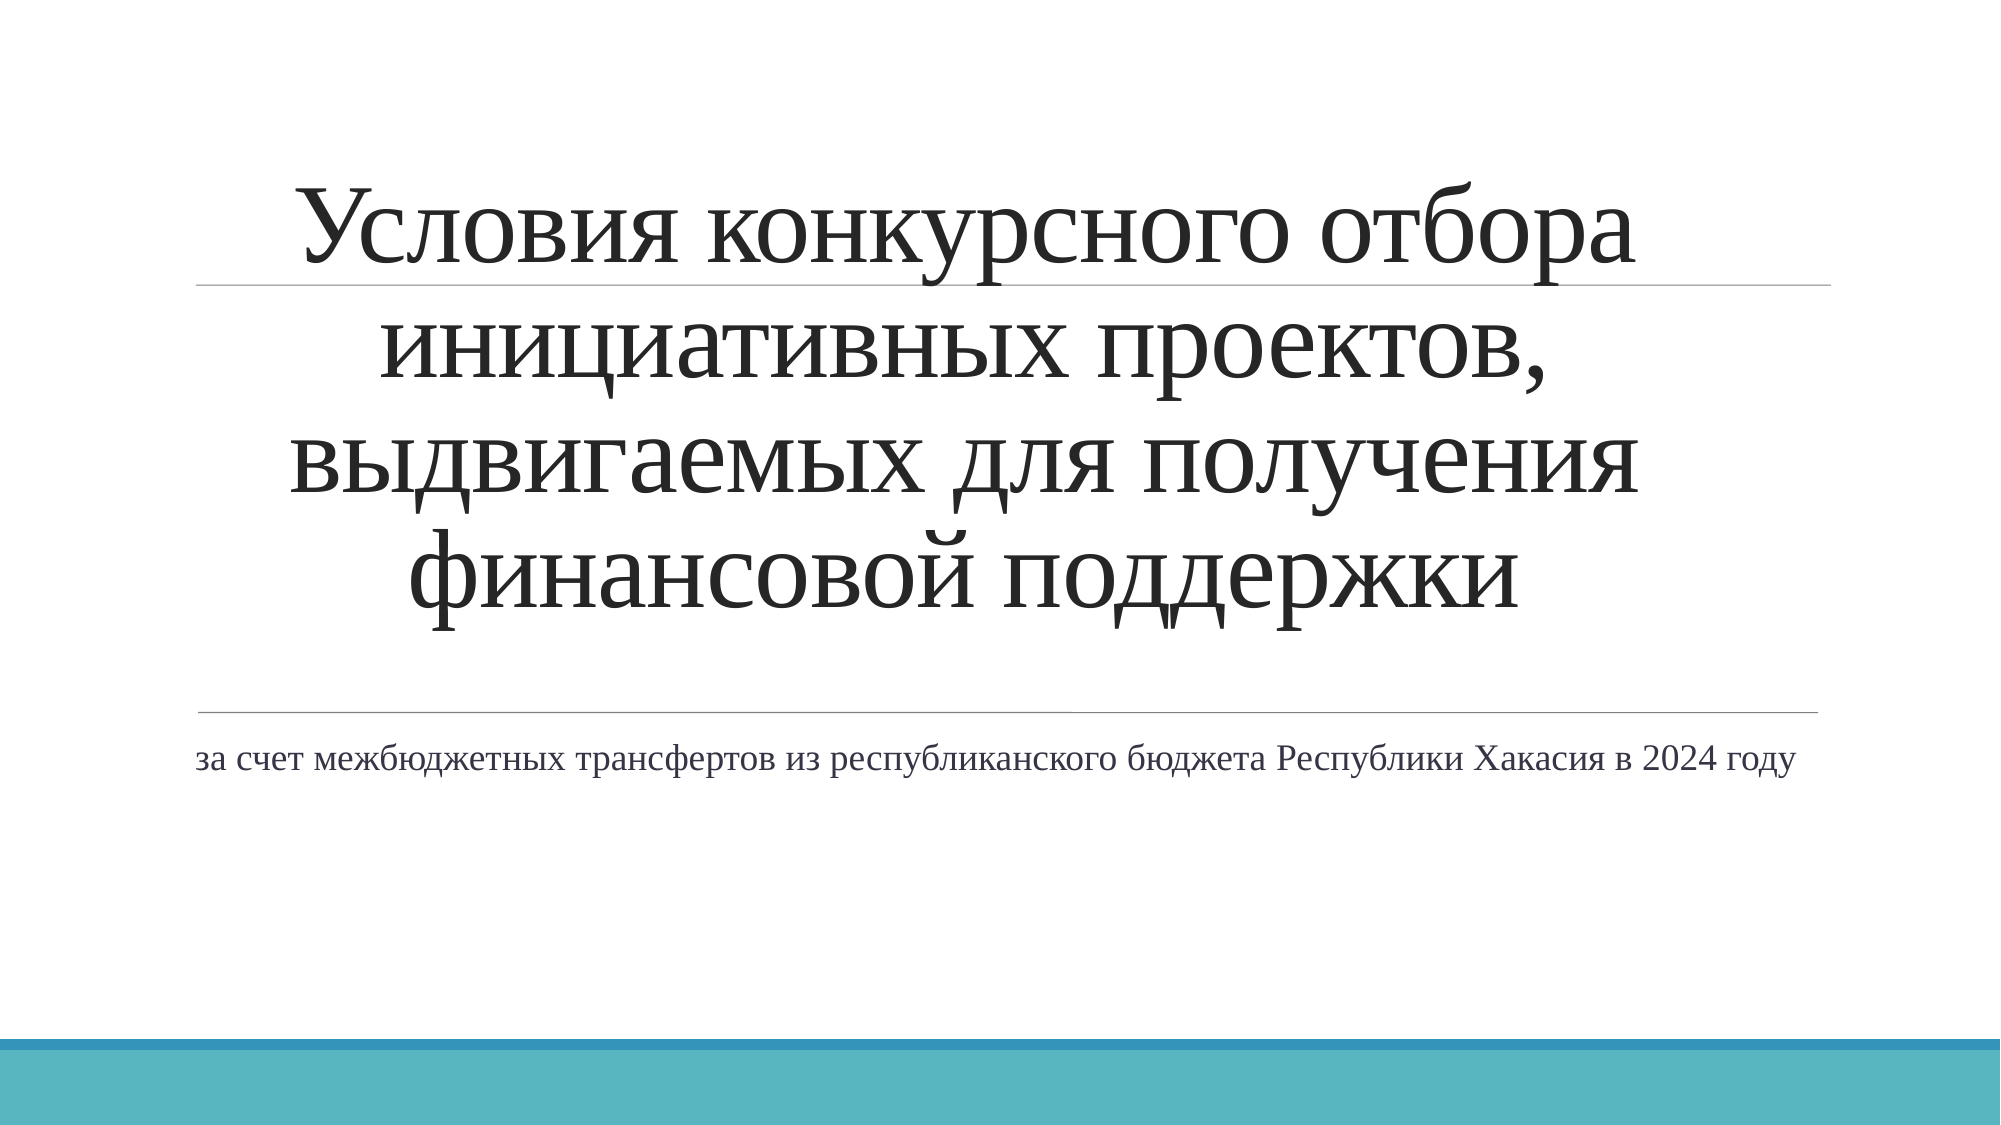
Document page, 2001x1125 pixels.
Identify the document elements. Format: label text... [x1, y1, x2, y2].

text_box за счет межбюджетных трансфертов из республиканского бюджета Республики Хакасия в 2024 году [180, 730, 1831, 919]
text_box Условия конкурсного отбора инициативных проектов, выдвигаемых для получения финансовой поддержки [242, 293, 1686, 638]
